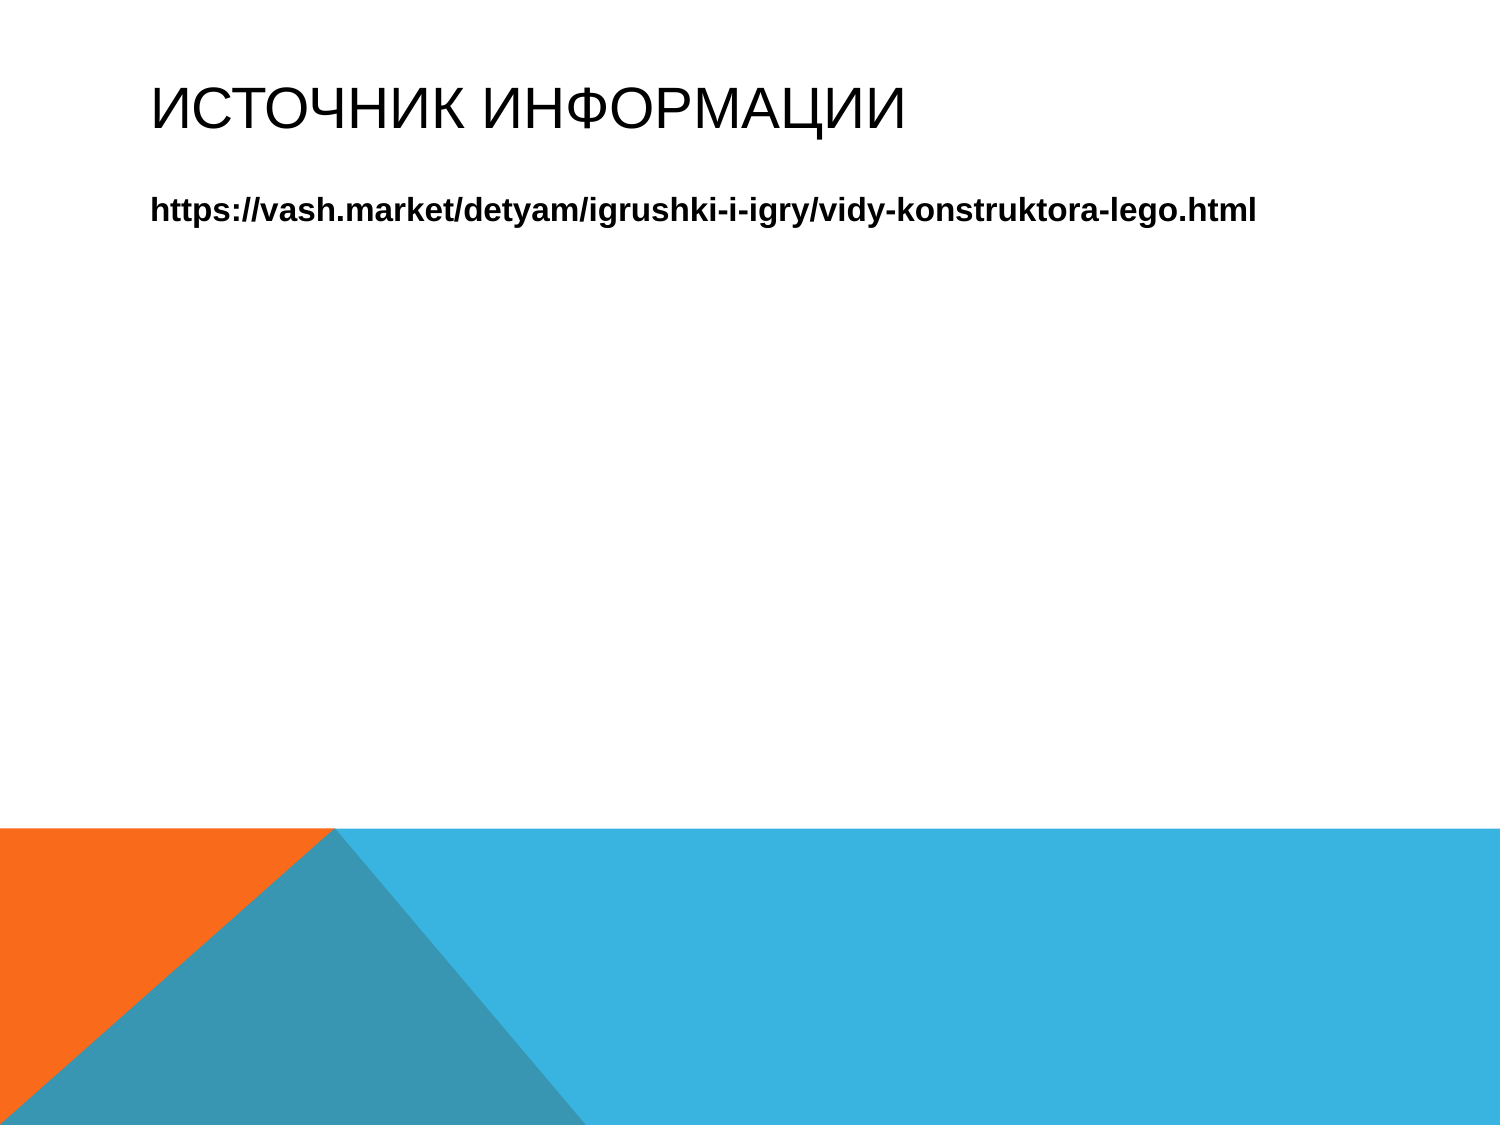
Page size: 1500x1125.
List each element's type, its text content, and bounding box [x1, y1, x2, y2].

title Источник информации [135, 60, 1369, 150]
list https://vash.market/detyam/igrushki-i-igry/vidy-konstruktora-lego.html [135, 180, 1369, 768]
